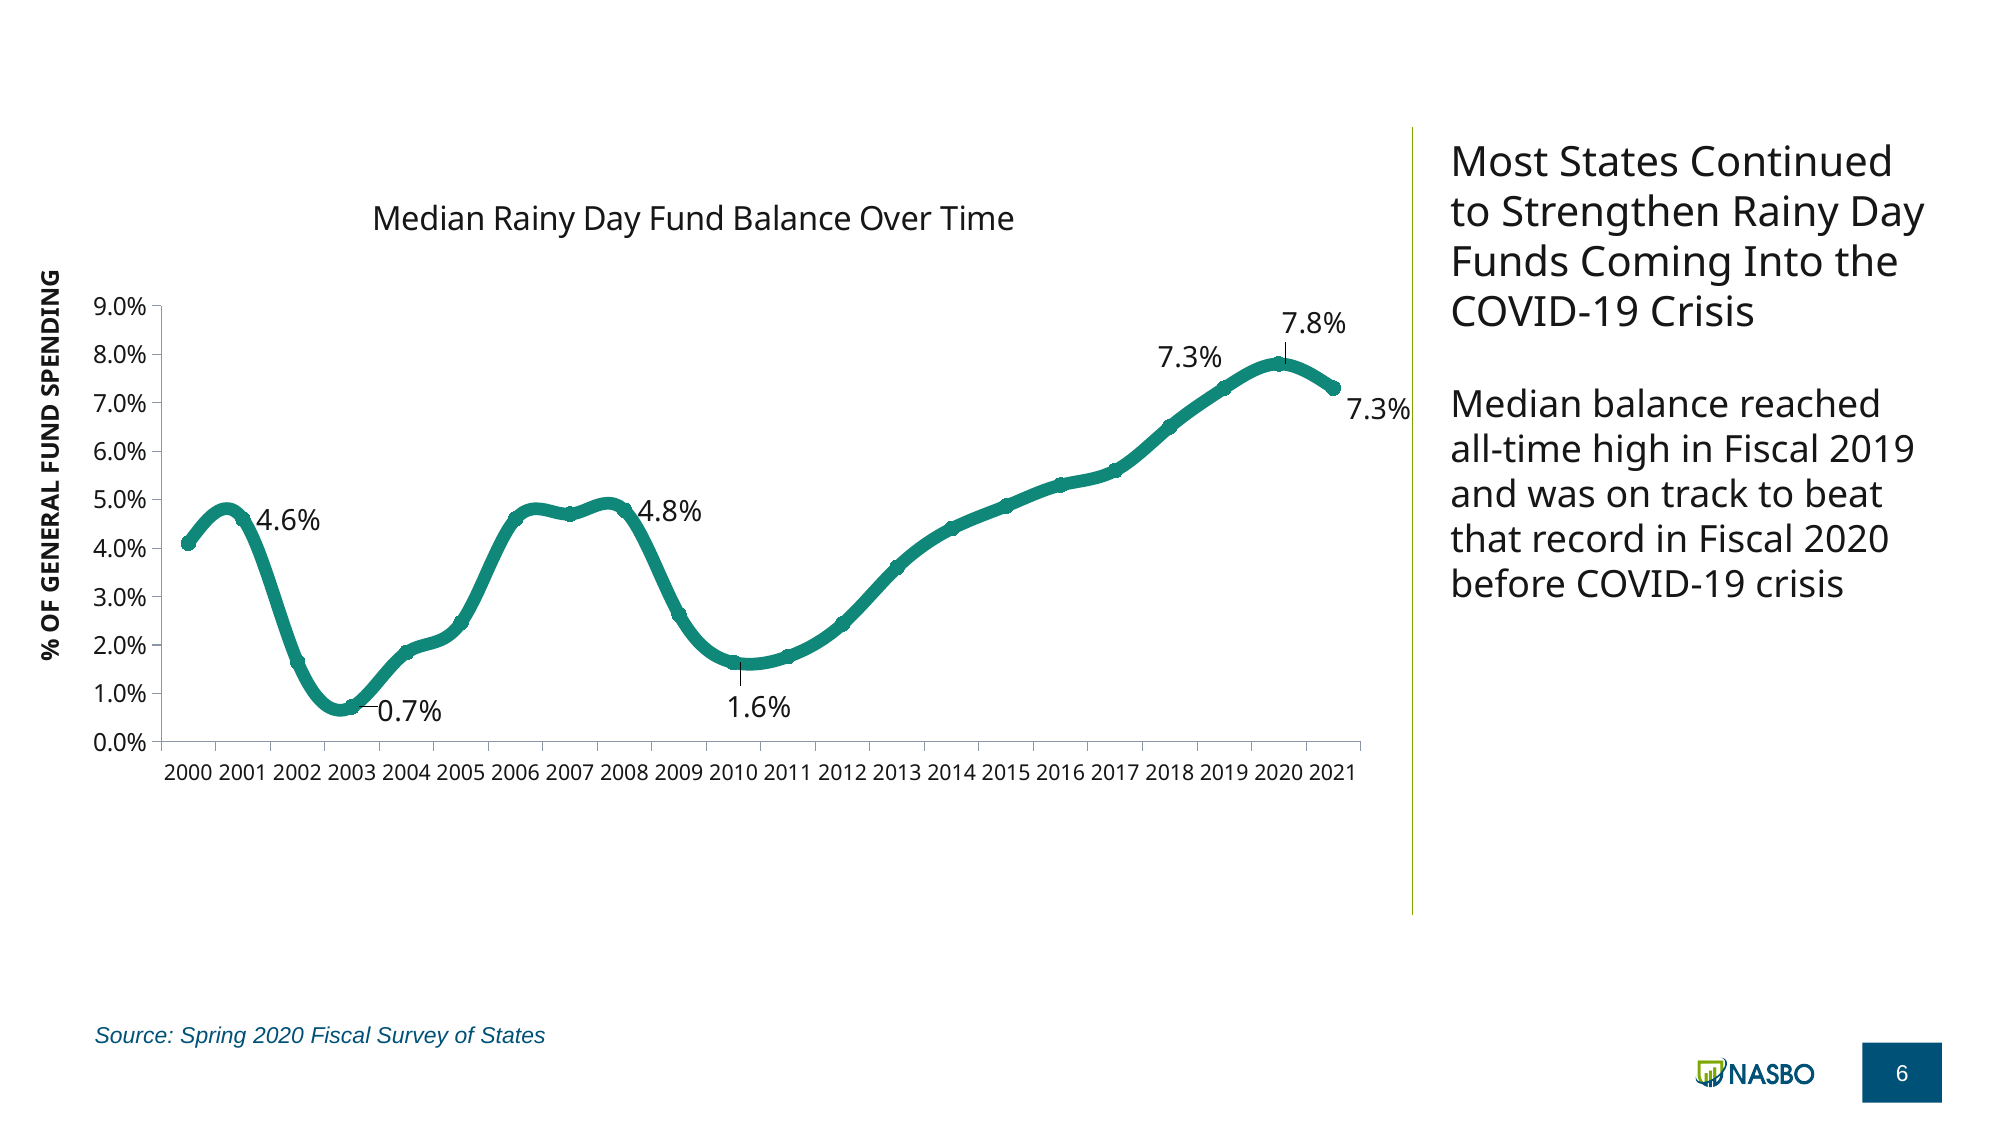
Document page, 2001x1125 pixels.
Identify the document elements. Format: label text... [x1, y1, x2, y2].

picture [1695, 1057, 1815, 1088]
text_box Source: Spring 2020 Fiscal Survey of States [79, 1012, 1176, 1073]
chart [24, 173, 1413, 832]
title Most States Continued to Strengthen Rainy Day Funds Coming Into the COVID-19 Crisis Median balance reached all-time high in Fiscal 2019 and was on track to beat that record in Fiscal 2020 before COVID-19 crisis [1435, 127, 1942, 915]
slide_number 6 [1862, 1042, 1942, 1103]
picture [1798, 1068, 1810, 1080]
